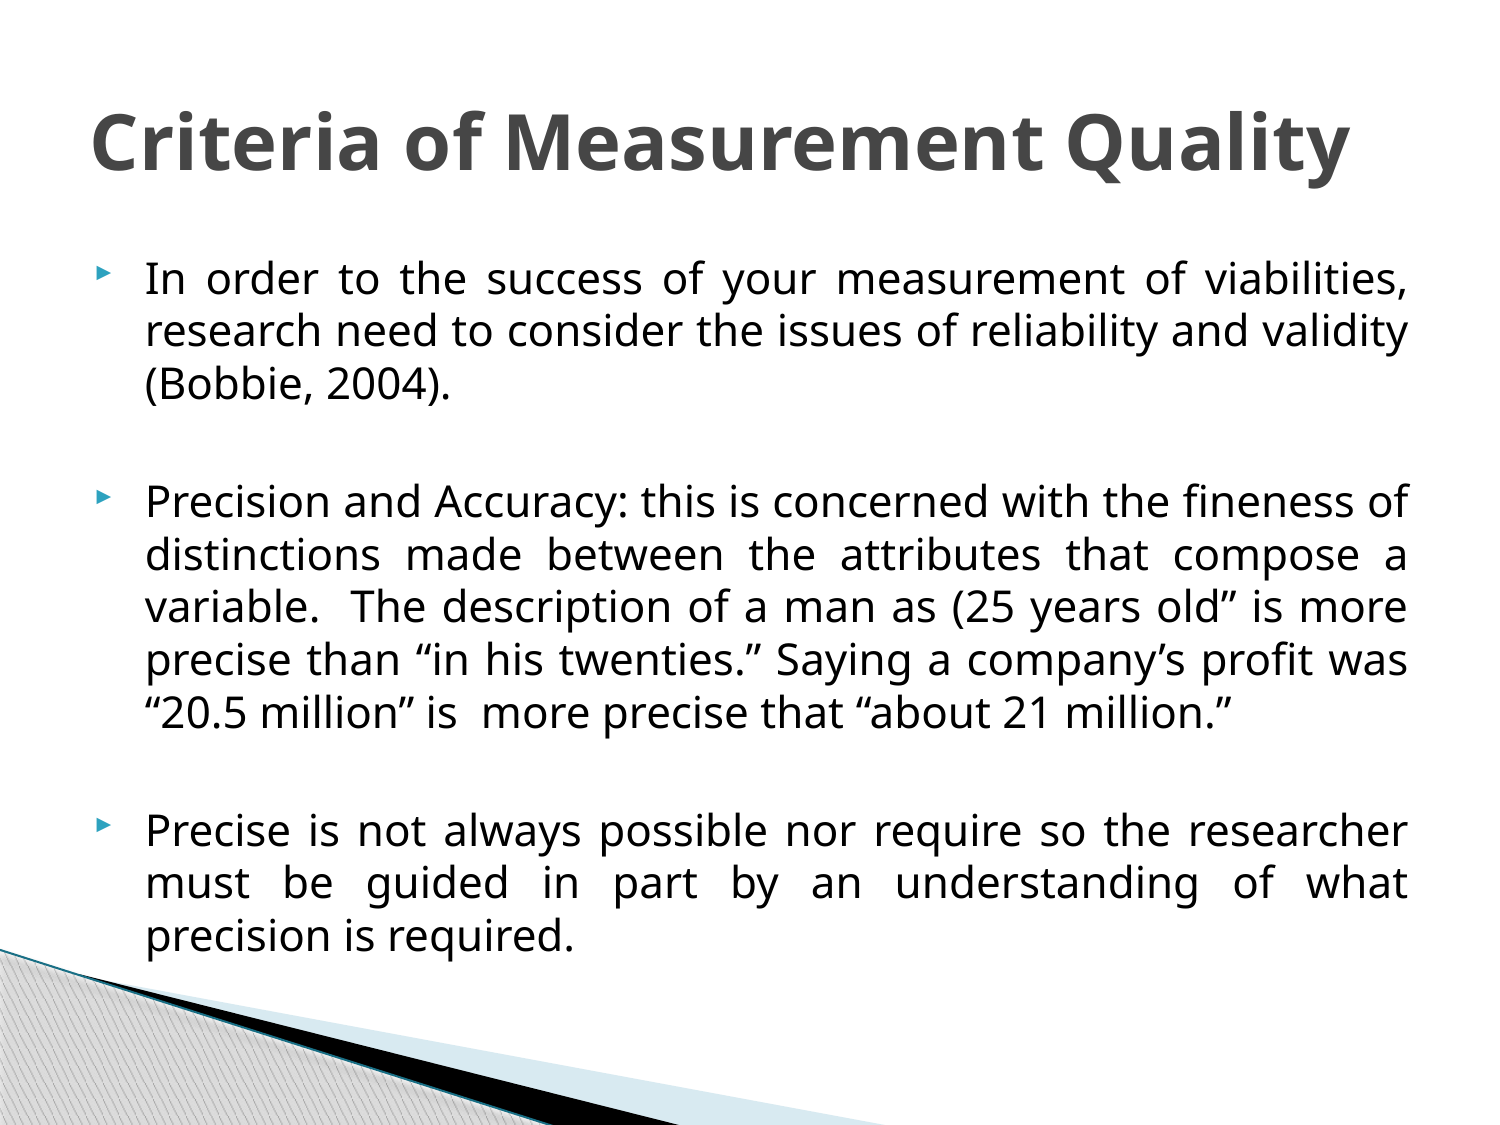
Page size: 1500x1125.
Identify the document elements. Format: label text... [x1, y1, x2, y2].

list In order to the success of your measurement of viabilities, research need to consider the issues of reliability and validity (Bobbie, 2004). Precision and Accuracy: this is concerned with the fineness of distinctions made between the attributes that compose a variable. The description of a man as (25 years old” is more precise than “in his twenties.” Saying a company’s profit was “20.5 million” is more precise that “about 21 million.” Precise is not always possible nor require so the researcher must be guided in part by an understanding of what precision is required. [75, 243, 1425, 986]
title Criteria of Measurement Quality [75, 45, 1425, 233]
